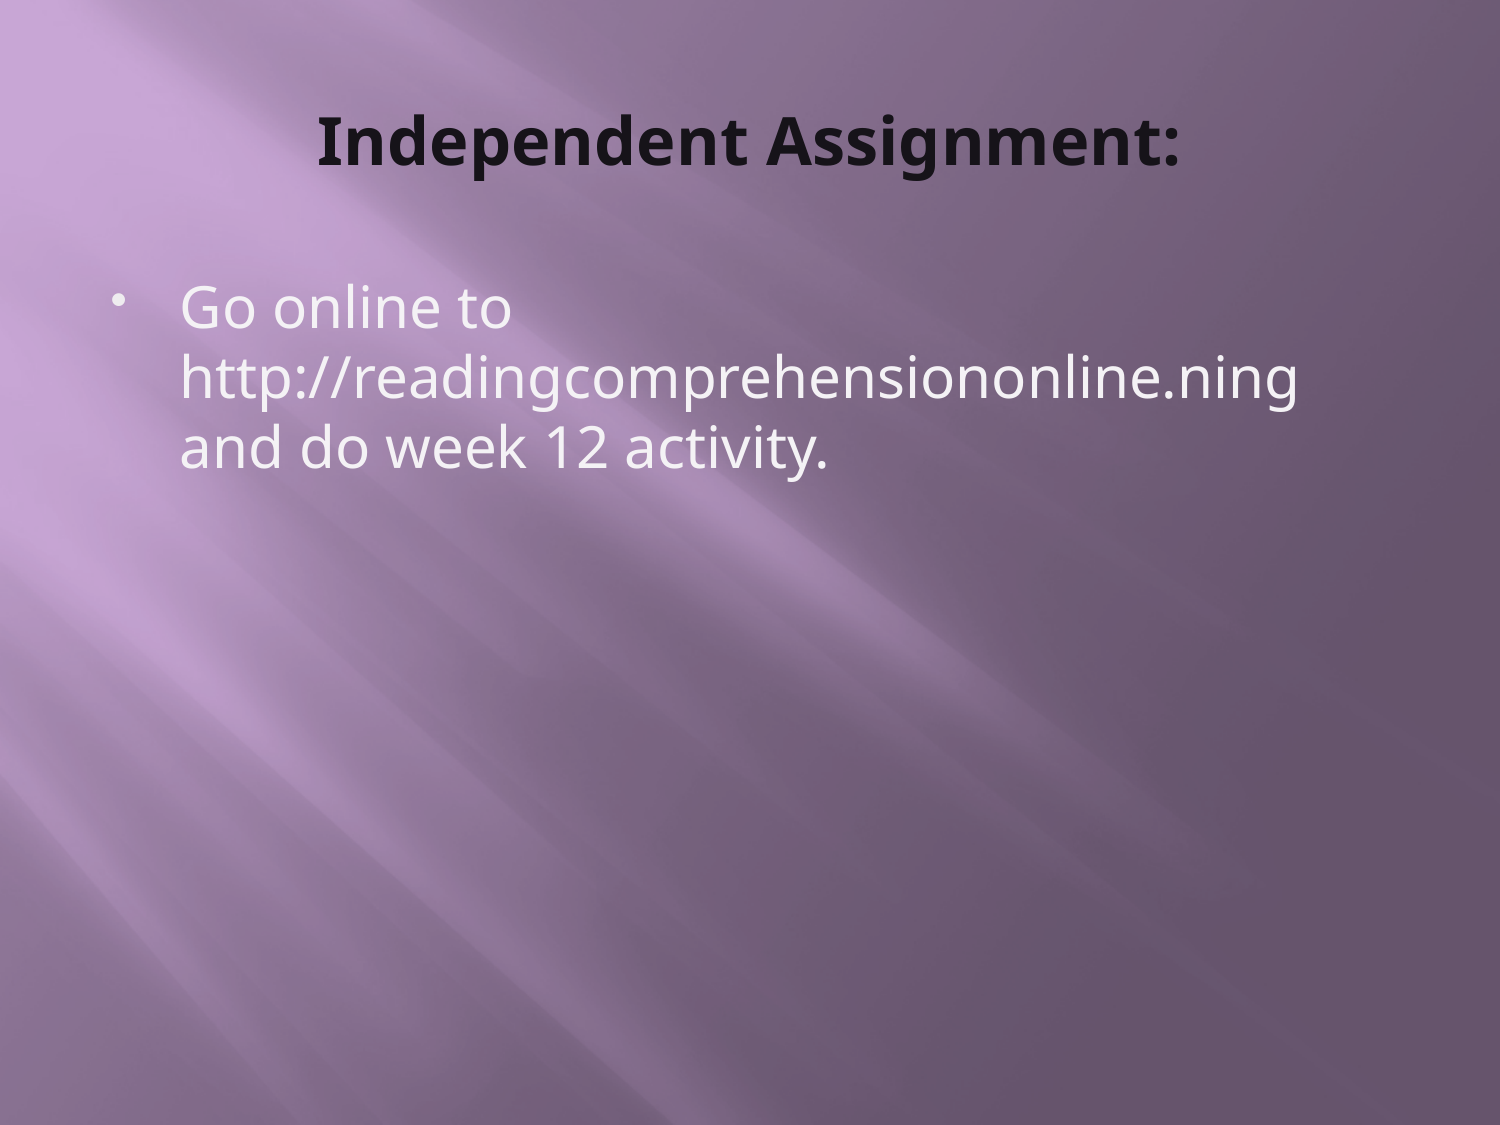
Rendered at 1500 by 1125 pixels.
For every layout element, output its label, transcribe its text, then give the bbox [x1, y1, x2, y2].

list Go online to http://readingcomprehensiononline.ning and do week 12 activity. [75, 262, 1425, 1035]
title Independent Assignment: [75, 45, 1425, 233]
